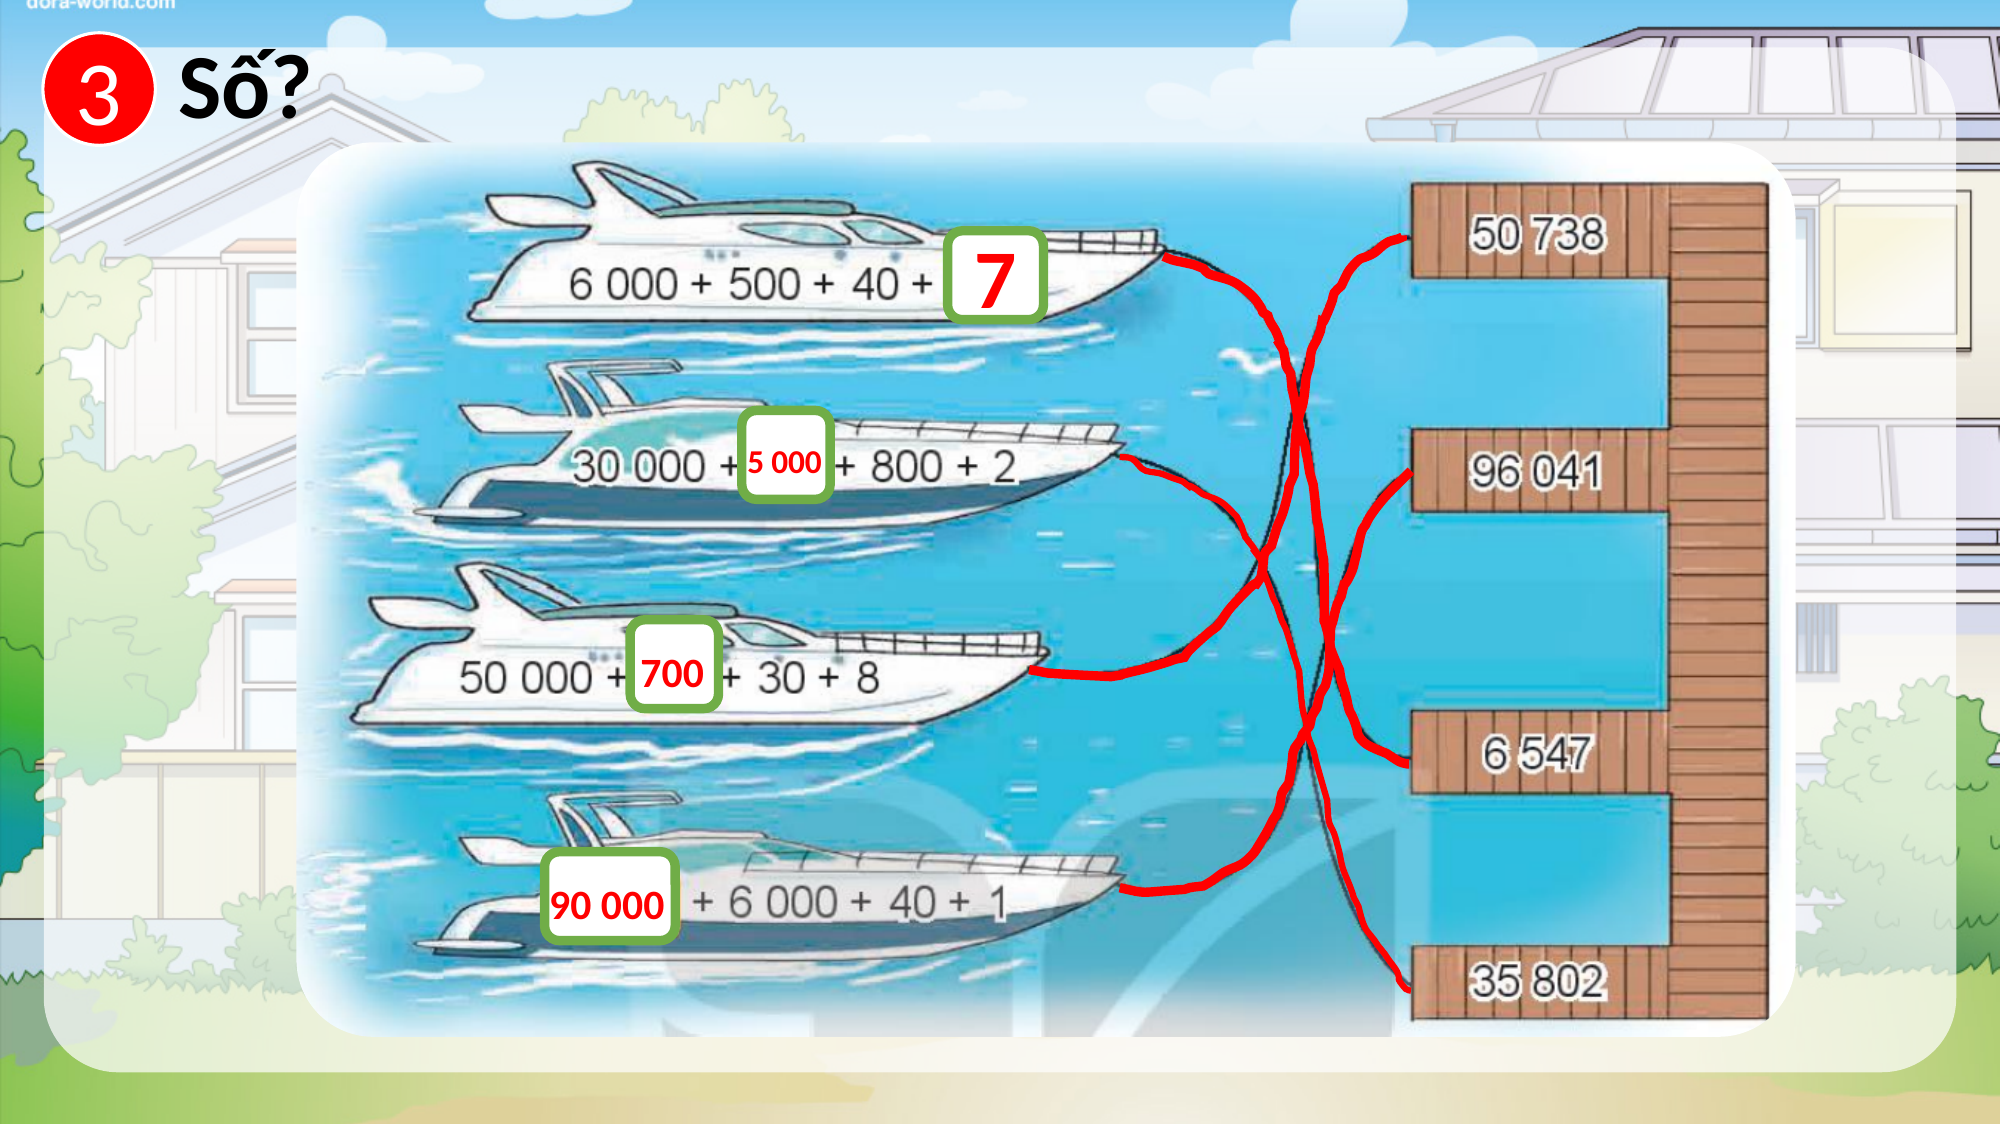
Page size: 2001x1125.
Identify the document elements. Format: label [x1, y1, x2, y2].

text_box [732, 410, 853, 500]
text_box [517, 851, 696, 941]
picture [0, 0, 2000, 1124]
text_box [612, 619, 733, 709]
